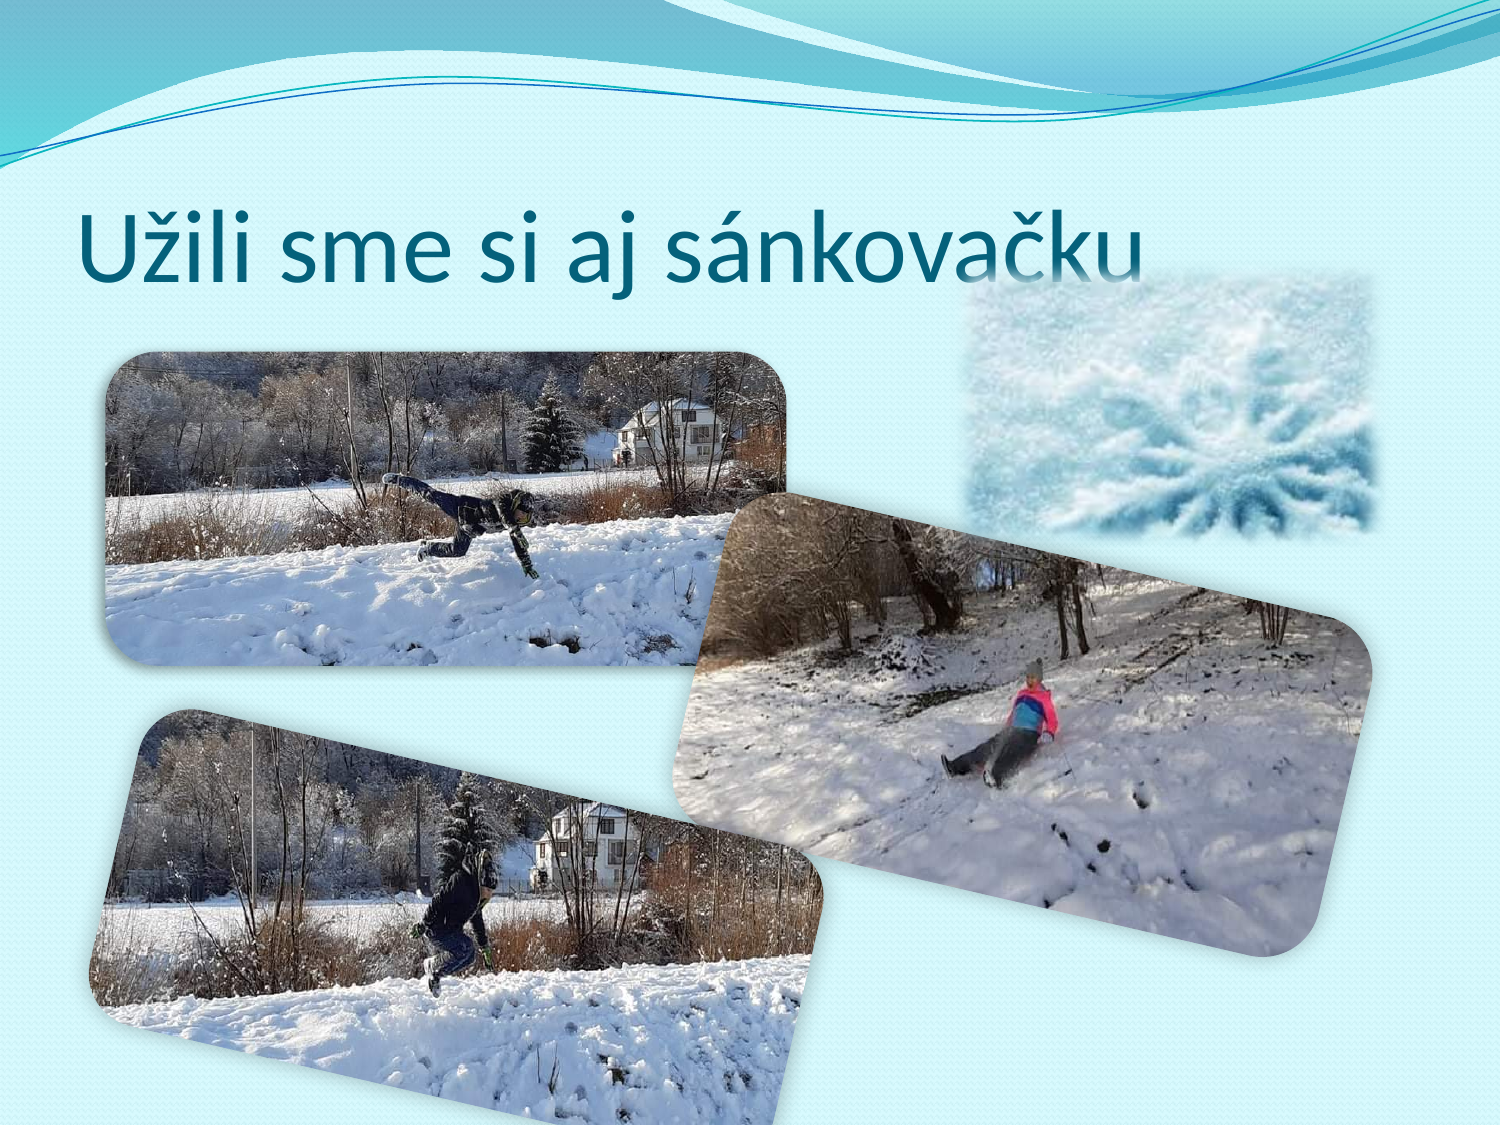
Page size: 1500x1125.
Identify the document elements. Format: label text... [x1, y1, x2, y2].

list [104, 351, 787, 667]
picture [88, 257, 1390, 1125]
title Užili sme si aj sánkovačku [75, 115, 1425, 303]
